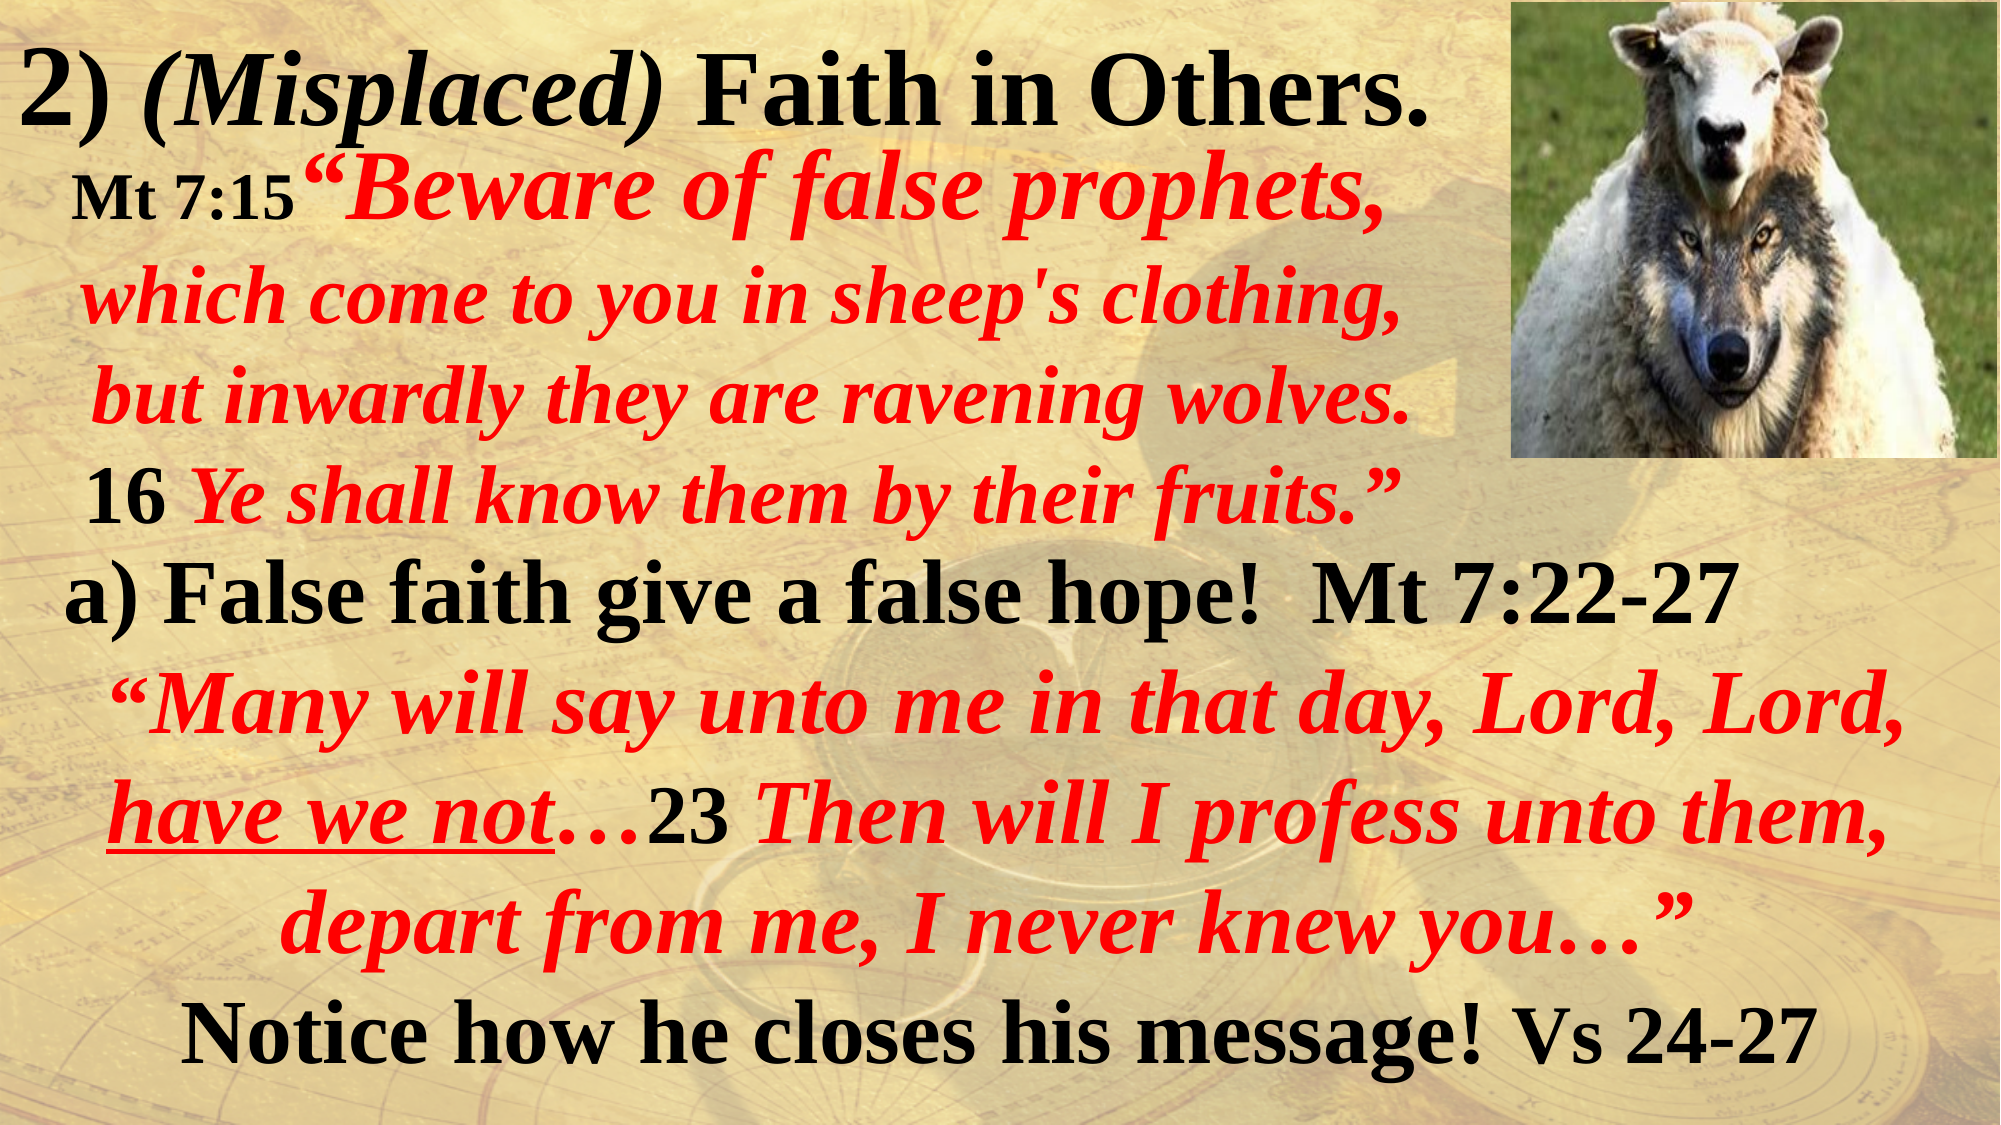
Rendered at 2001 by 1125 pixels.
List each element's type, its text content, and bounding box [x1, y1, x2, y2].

picture [1510, 1, 1997, 458]
text_box Mt 7:15“Beware of false prophets, which come to you in sheep's clothing, but inwardly they are ravening wolves. 16 Ye shall know them by their fruits.” [0, 112, 1507, 524]
text_box a) False faith give a false hope! Mt 7:22-27 “Many will say unto me in that day, Lord, Lord, have we not…23 Then will I profess unto them, depart from me, I never knew you…” Notice how he closes his message! Vs 24-27 [0, 524, 2000, 1090]
list 2) (Misplaced) Faith in Others. [3, 0, 2000, 524]
